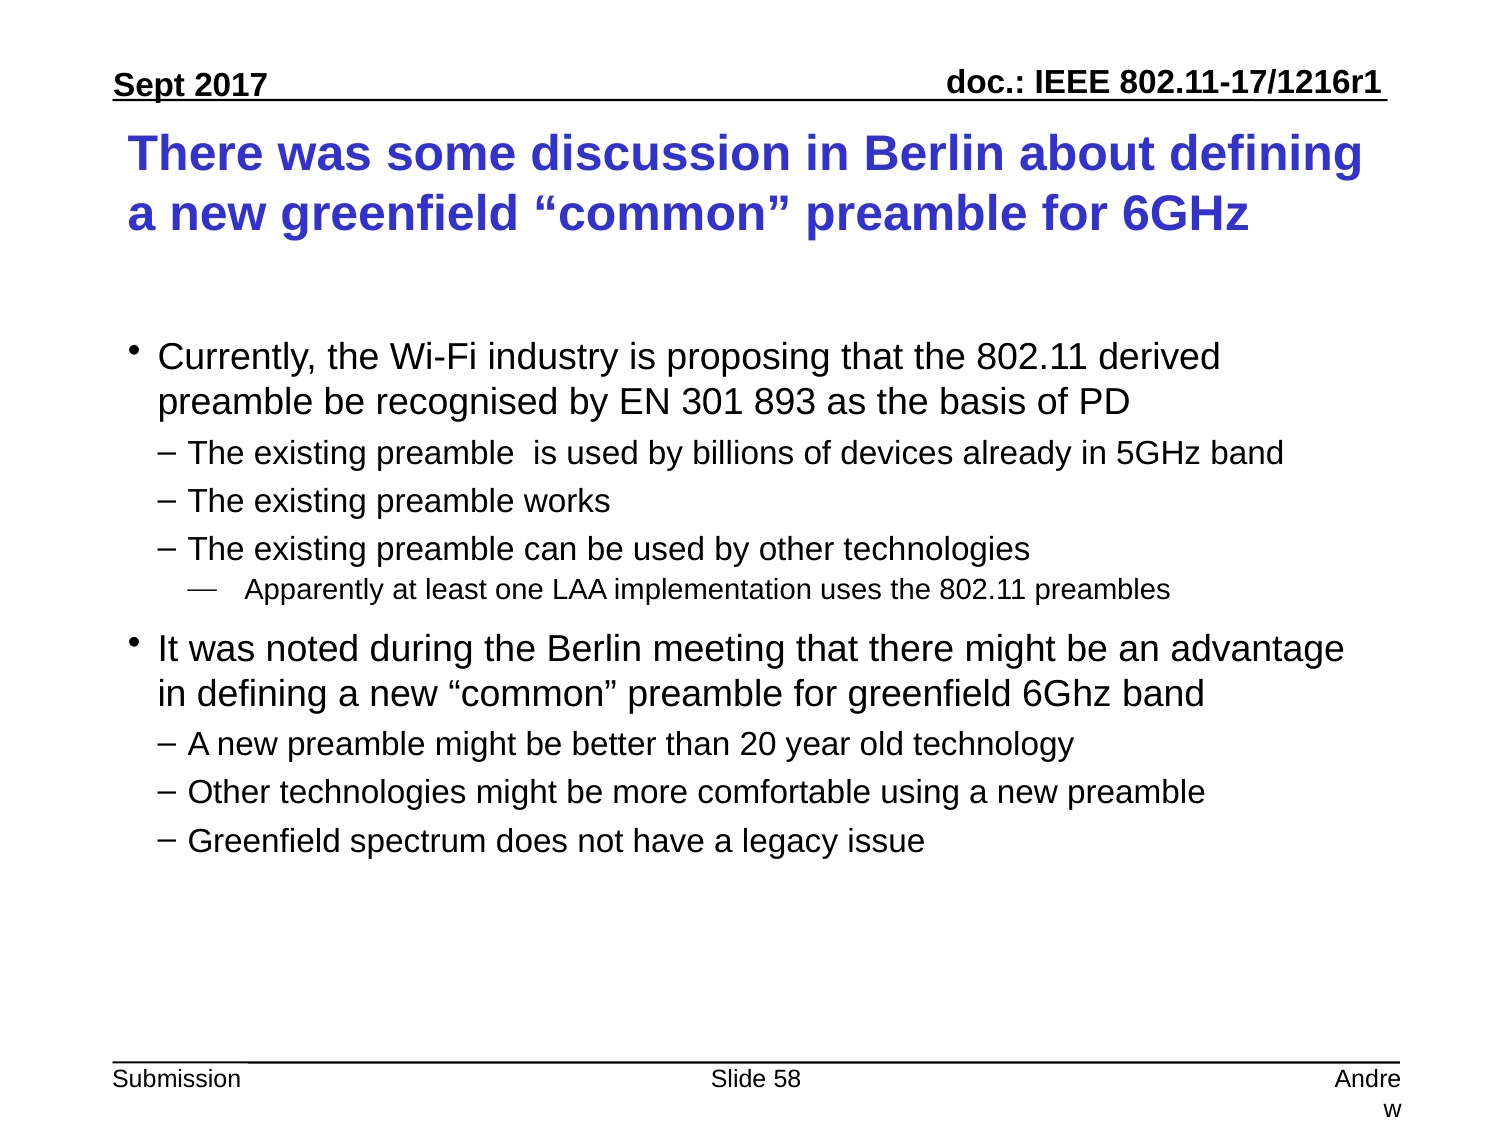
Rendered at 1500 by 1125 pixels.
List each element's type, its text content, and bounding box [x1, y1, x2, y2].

slide_number Slide 58 [709, 1061, 803, 1093]
title There was some discussion in Berlin about defining a new greenfield “common” preamble for 6GHz [112, 112, 1388, 288]
footer Andrew Myles, Cisco [1320, 1061, 1402, 1093]
list Currently, the Wi-Fi industry is proposing that the 802.11 derived preamble be recognised by EN 301 893 as the basis of PD The existing preamble is used by billions of devices already in 5GHz band The existing preamble works The existing preamble can be used by other technologies Apparently at least one LAA implementation uses the 802.11 preambles It was noted during the Berlin meeting that there might be an advantage in defining a new “common” preamble for greenfield 6Ghz band A new preamble might be better than 20 year old technology Other technologies might be more comfortable using a new preamble Greenfield spectrum does not have a legacy issue [112, 324, 1388, 1000]
